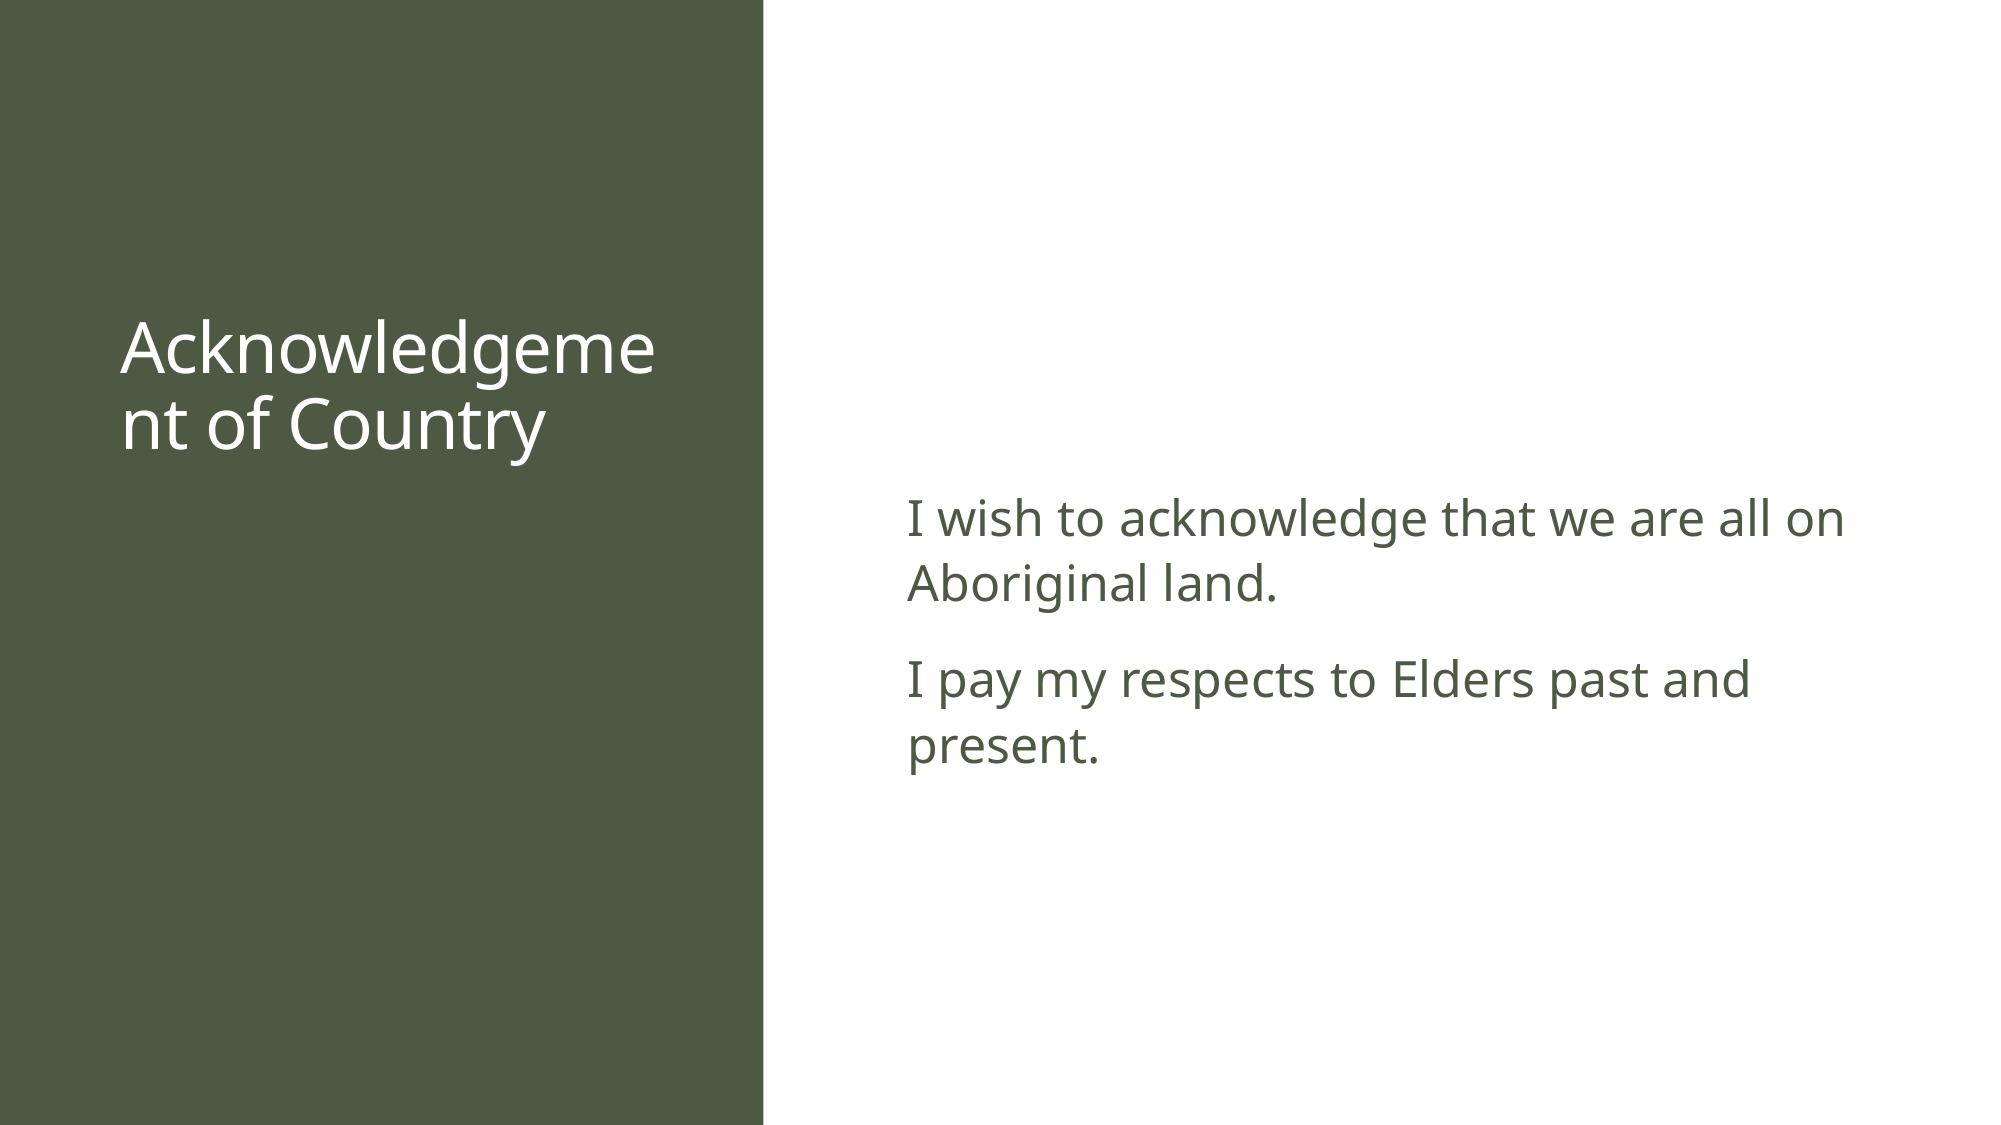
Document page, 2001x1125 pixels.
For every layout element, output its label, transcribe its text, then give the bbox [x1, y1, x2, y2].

title Acknowledgement of Country [105, 128, 683, 473]
list I wish to acknowledge that we are all on Aboriginal land. I pay my respects to Elders past and present. [892, 472, 1866, 1027]
